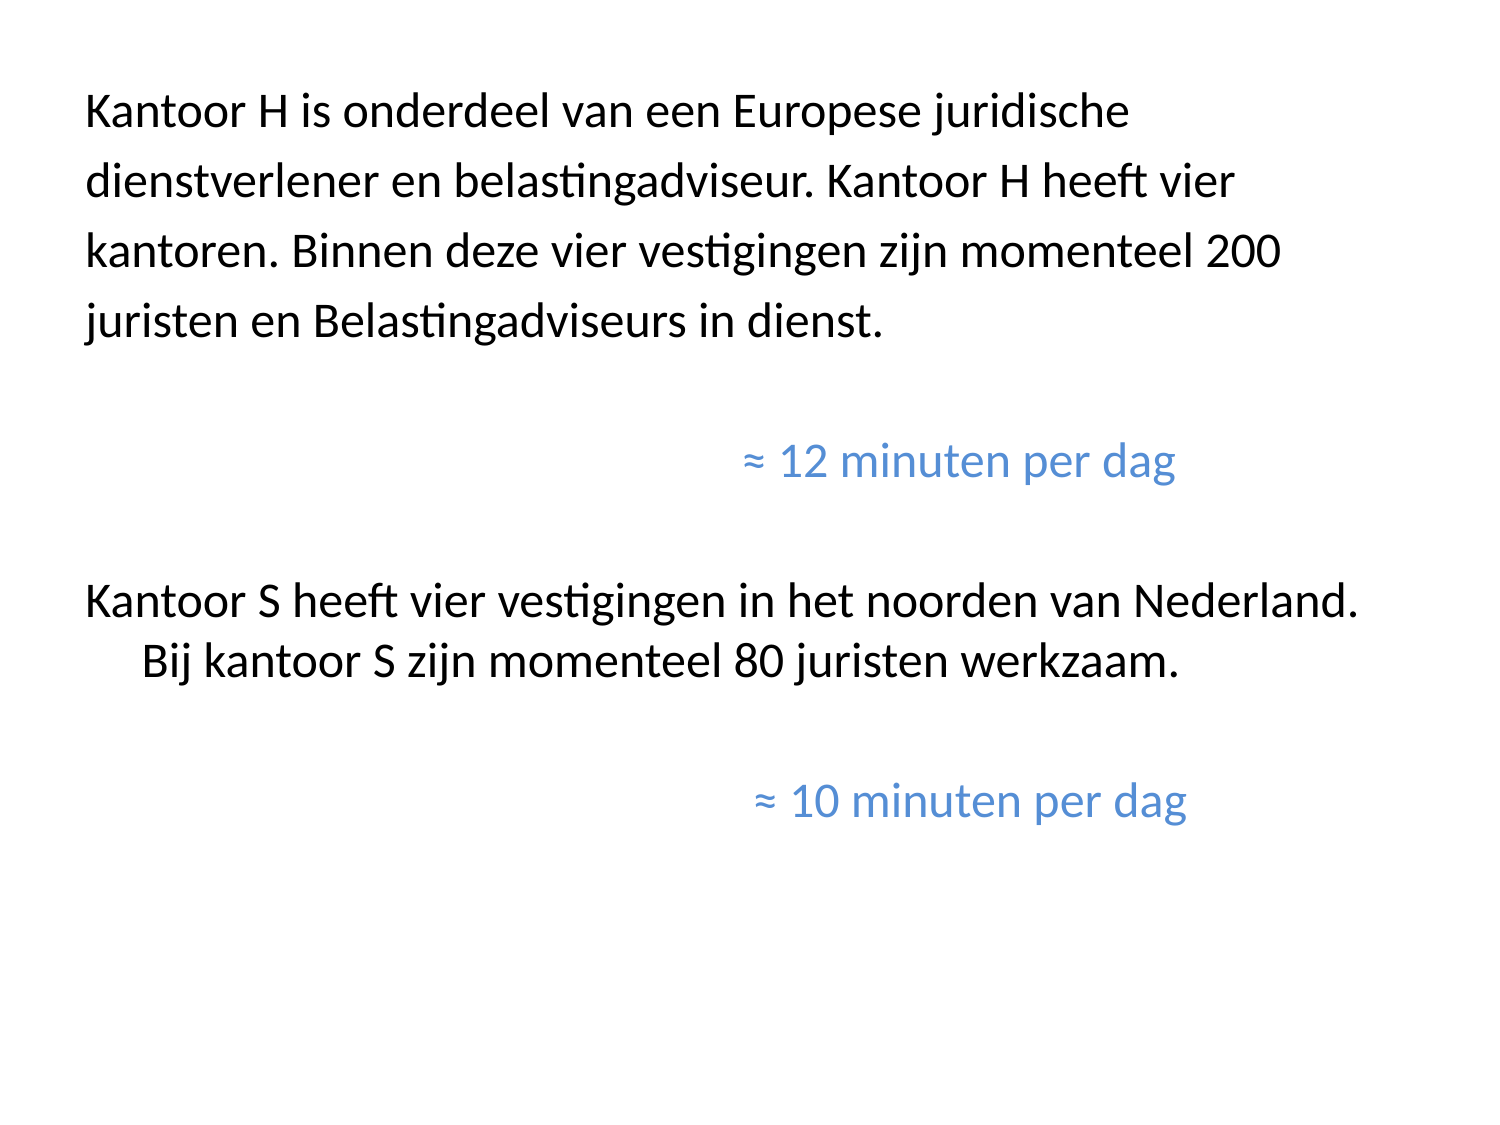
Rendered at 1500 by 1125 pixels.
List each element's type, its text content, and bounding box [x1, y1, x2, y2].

list Kantoor H is onderdeel van een Europese juridische dienstverlener en belastingadviseur. Kantoor H heeft vier kantoren. Binnen deze vier vestigingen zijn momenteel 200 juristen en Belastingadviseurs in dienst. ≈ 12 minuten per dag Kantoor S heeft vier vestigingen in het noorden van Nederland. Bij kantoor S zijn momenteel 80 juristen werkzaam. ≈ 10 minuten per dag [70, 70, 1421, 997]
